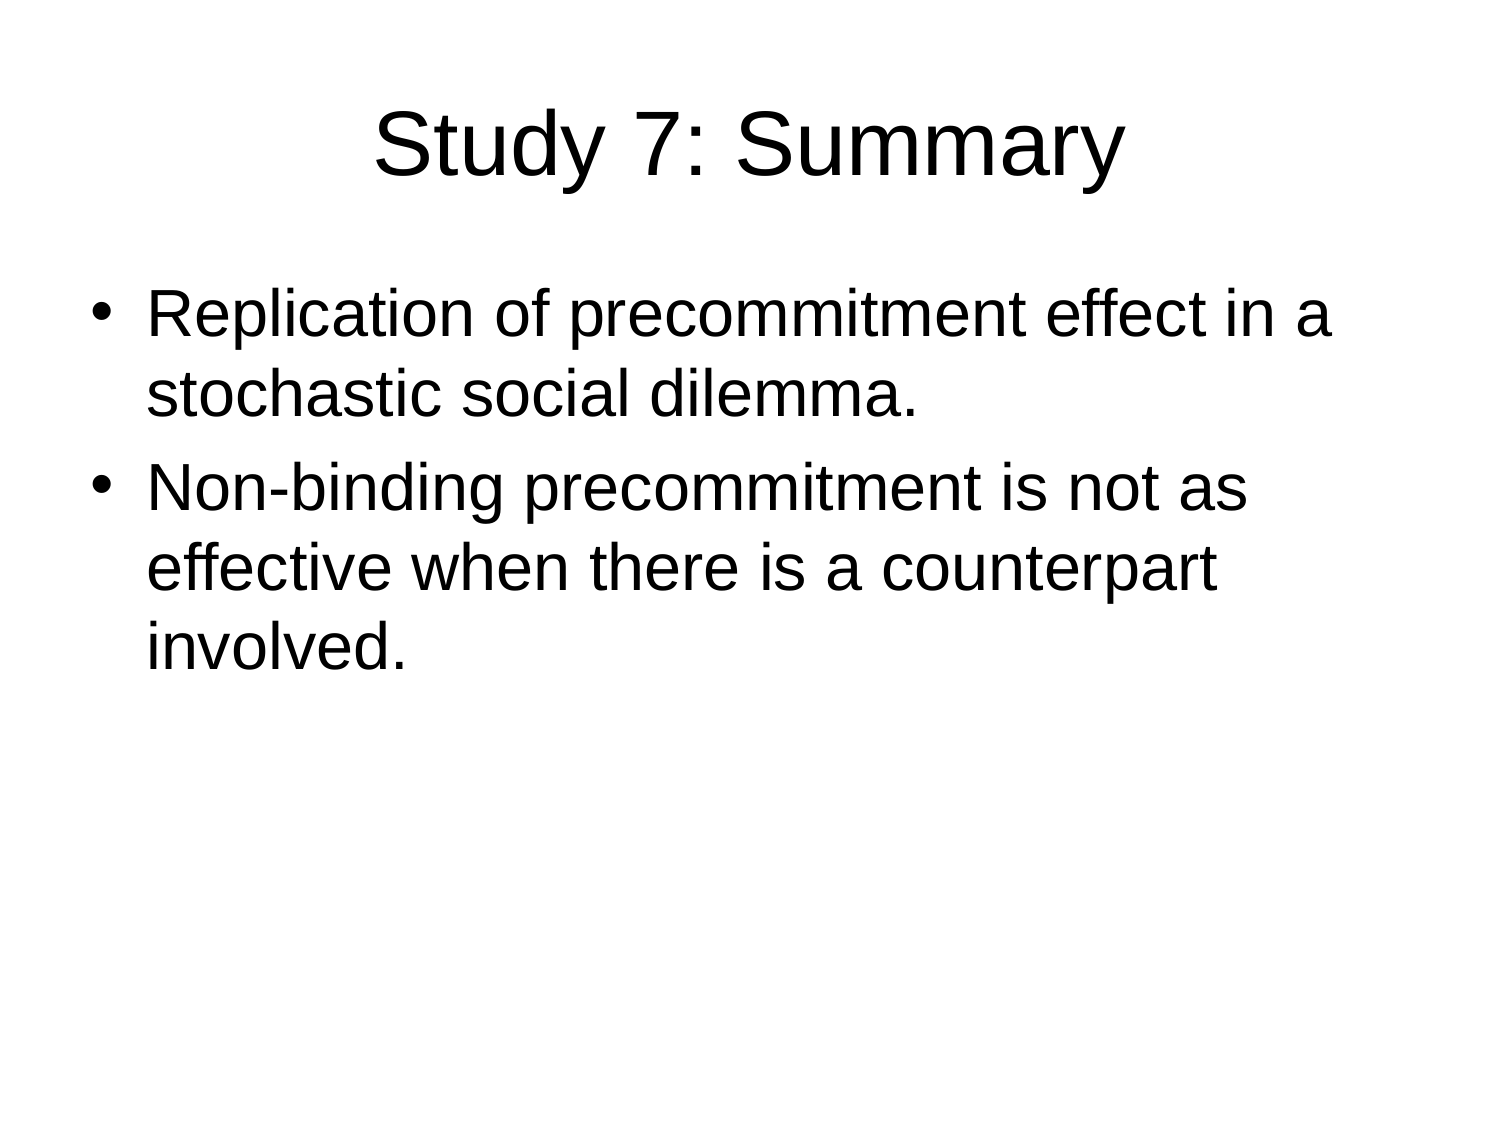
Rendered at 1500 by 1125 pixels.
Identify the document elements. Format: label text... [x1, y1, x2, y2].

list Replication of precommitment effect in a stochastic social dilemma. Non-binding precommitment is not as effective when there is a counterpart involved. [75, 262, 1425, 1005]
title Study 7: Summary [75, 45, 1425, 233]
